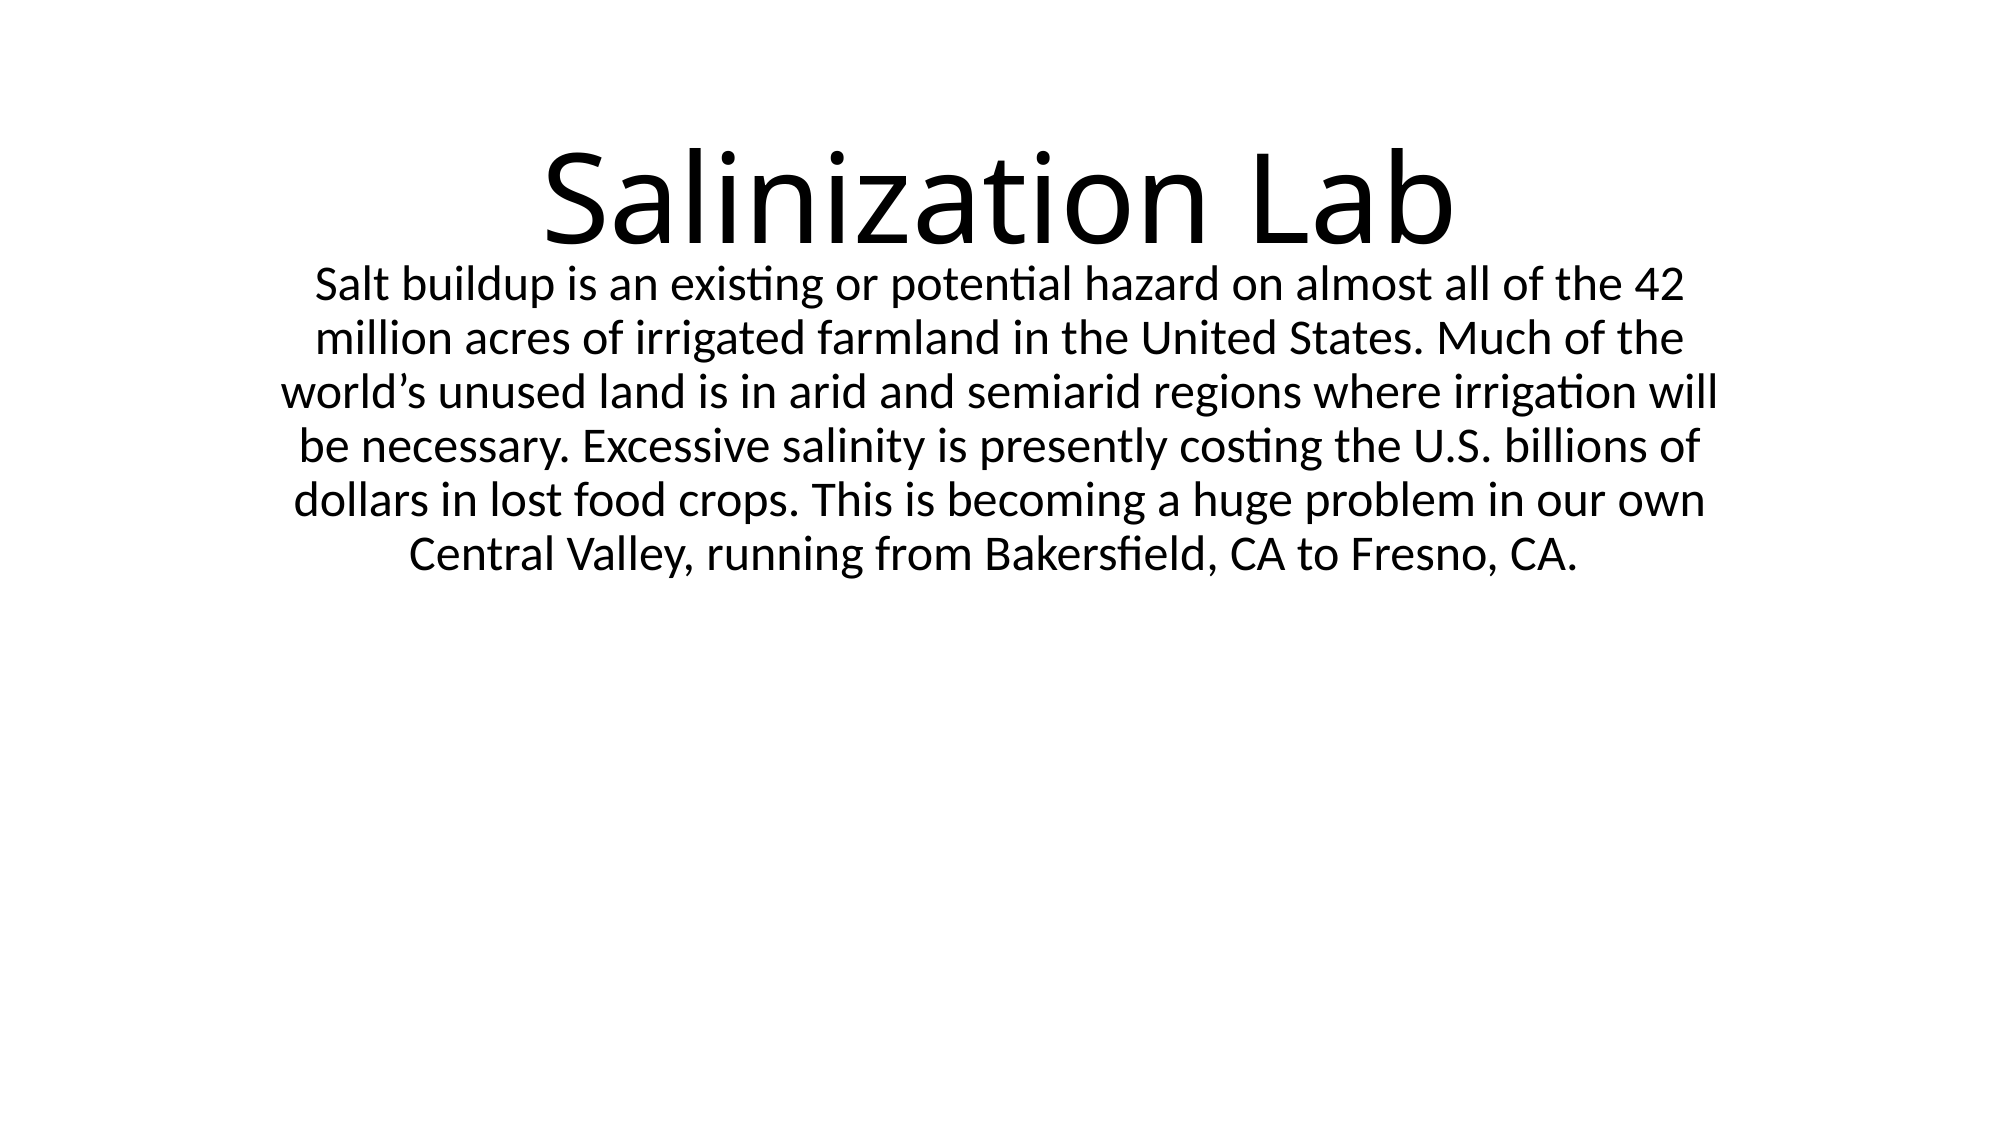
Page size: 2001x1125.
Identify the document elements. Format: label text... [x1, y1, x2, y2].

title Salinization Lab [362, 37, 1638, 249]
subtitle Salt buildup is an existing or potential hazard on almost all of the 42 million acres of irrigated farmland in the United States. Much of the world’s unused land is in arid and semiarid regions where irrigation will be necessary. Excessive salinity is presently costing the U.S. billions of dollars in lost food crops. This is becoming a huge problem in our own Central Valley, running from Bakersfield, CA to Fresno, CA. [249, 249, 1750, 925]
